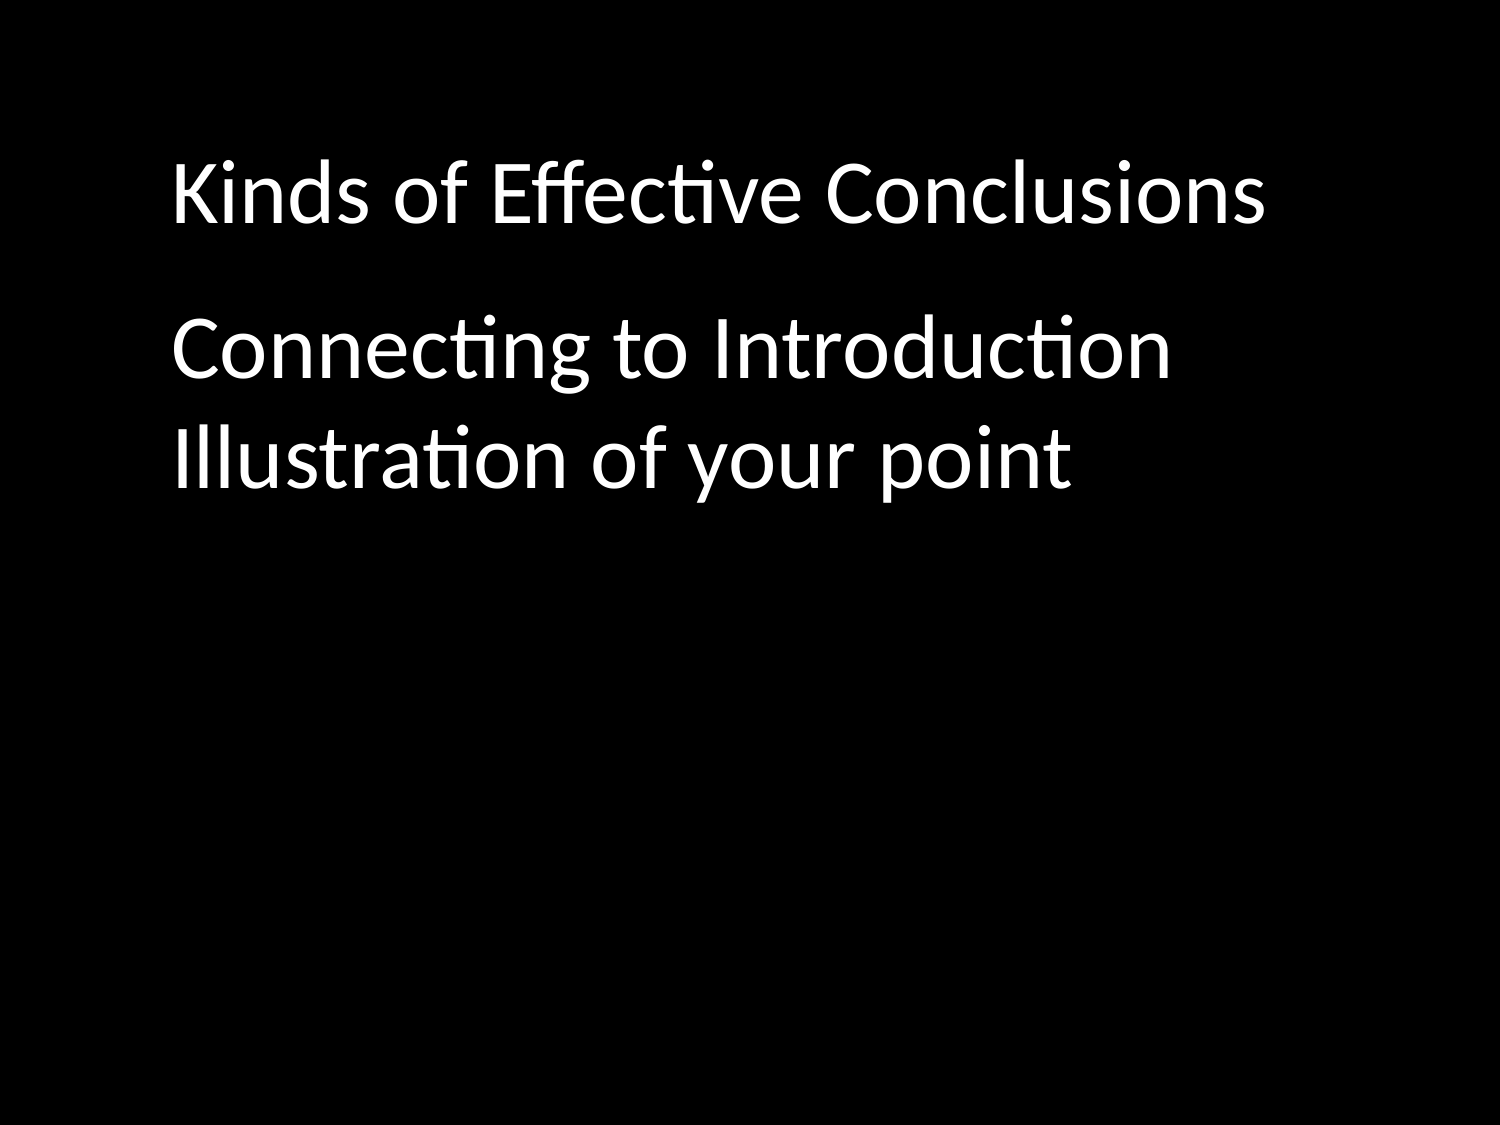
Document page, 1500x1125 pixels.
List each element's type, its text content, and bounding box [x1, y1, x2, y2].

text_box Kinds of Effective Conclusions Connecting to Introduction Illustration of your point [156, 124, 1285, 515]
